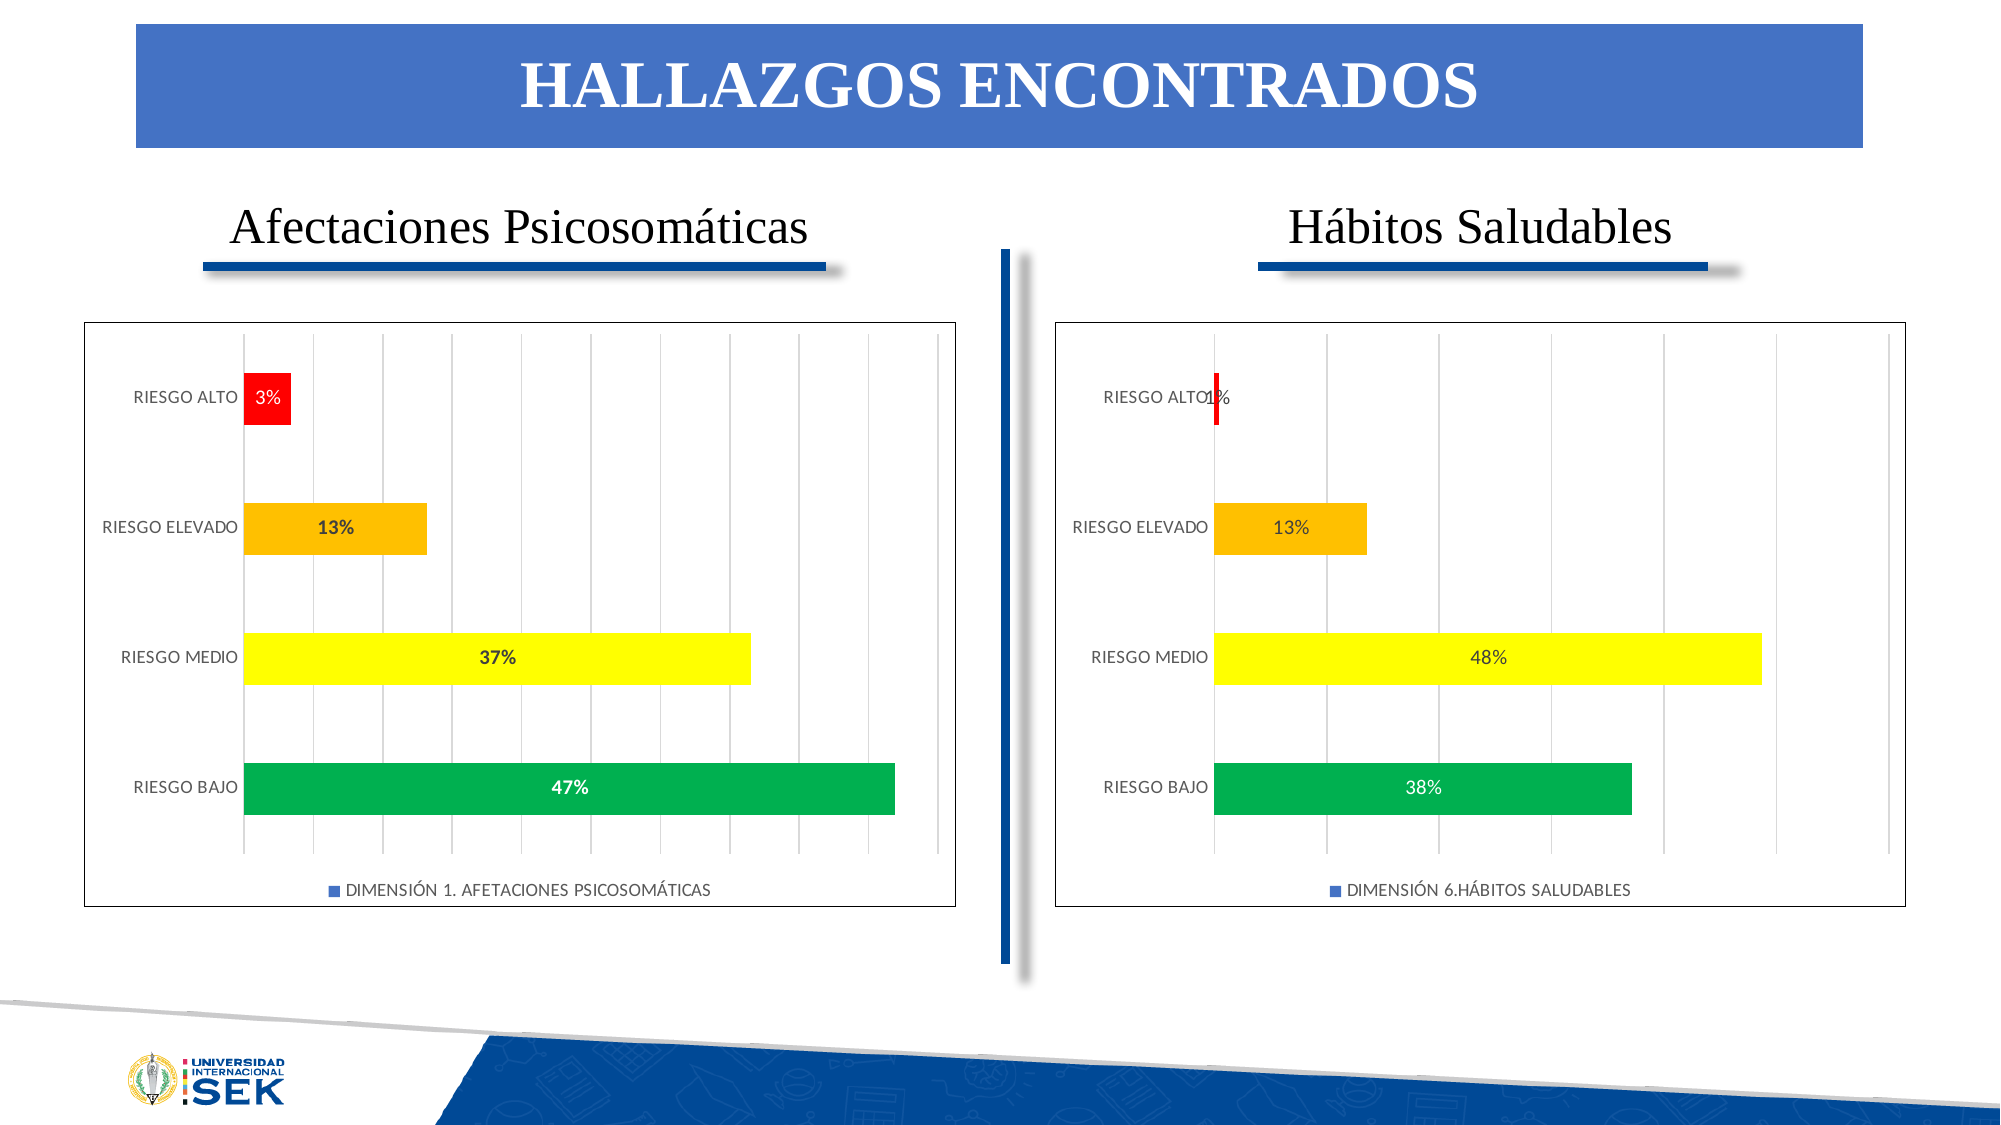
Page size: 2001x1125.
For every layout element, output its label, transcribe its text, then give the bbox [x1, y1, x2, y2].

text_box Afectaciones Psicosomáticas [101, 185, 938, 261]
picture [0, 957, 2000, 1125]
text_box Hábitos Saludables [1120, 185, 1842, 261]
title HALLAZGOS ENCONTRADOS [136, 24, 1863, 148]
chart [84, 322, 956, 907]
chart [1055, 322, 1906, 907]
